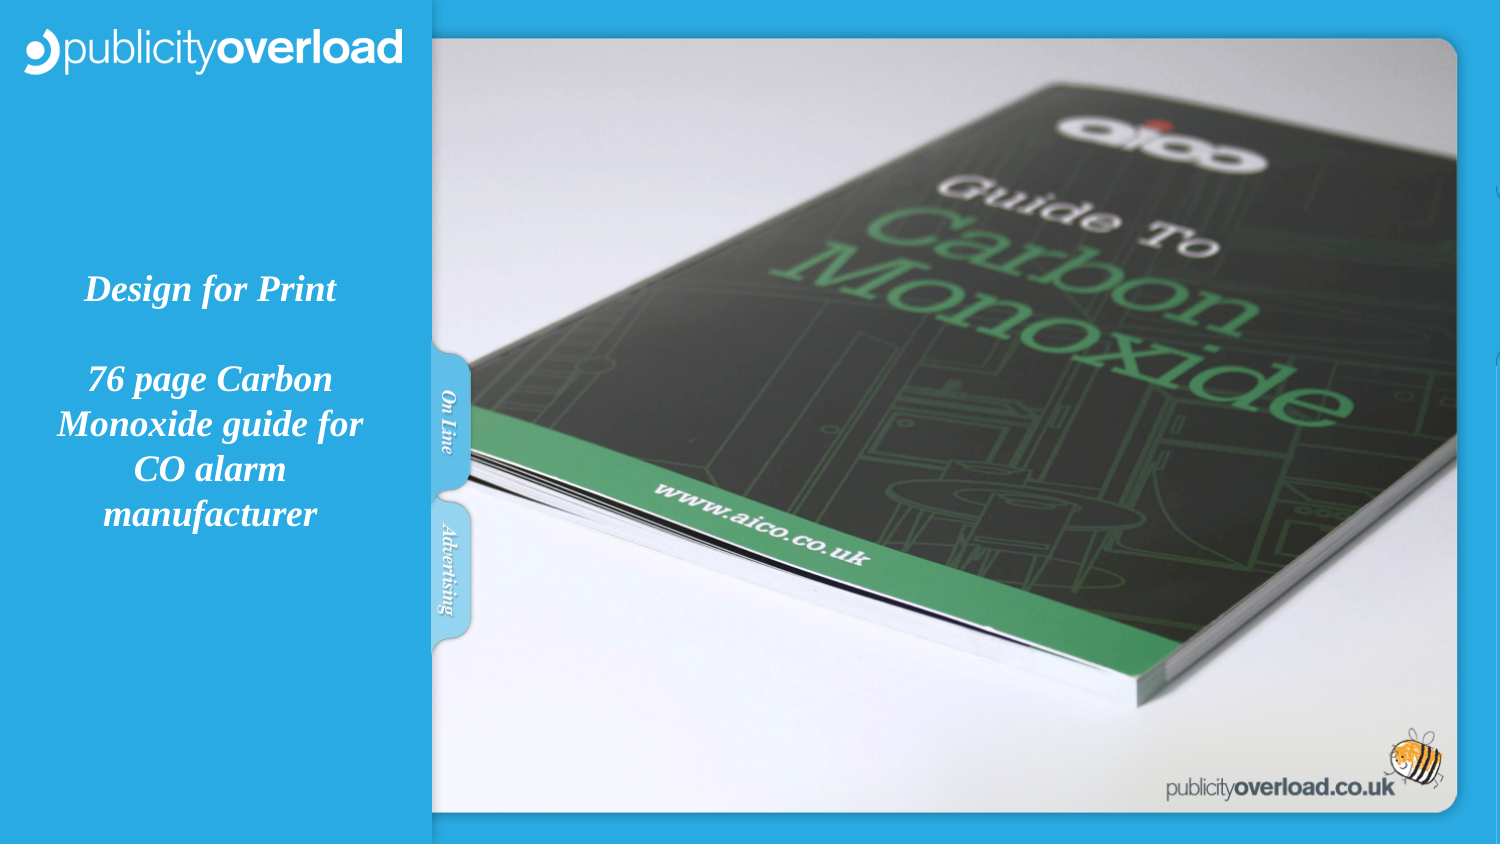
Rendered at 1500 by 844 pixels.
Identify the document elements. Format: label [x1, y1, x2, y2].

text_box [0, 0, 428, 844]
picture [430, 0, 1500, 844]
